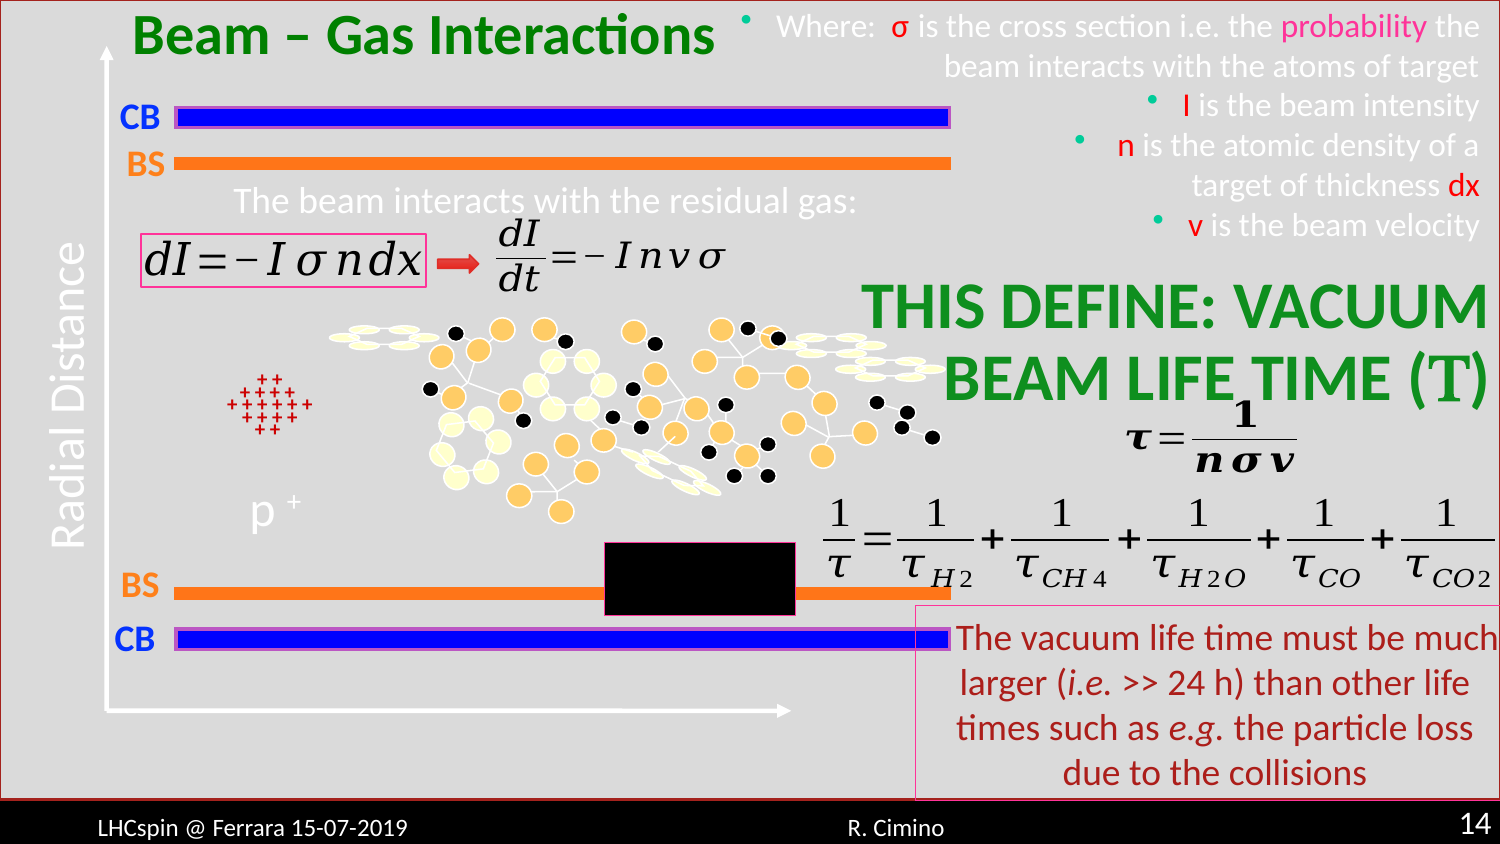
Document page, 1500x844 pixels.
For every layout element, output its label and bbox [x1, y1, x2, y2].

text_box [0, 0, 1500, 800]
